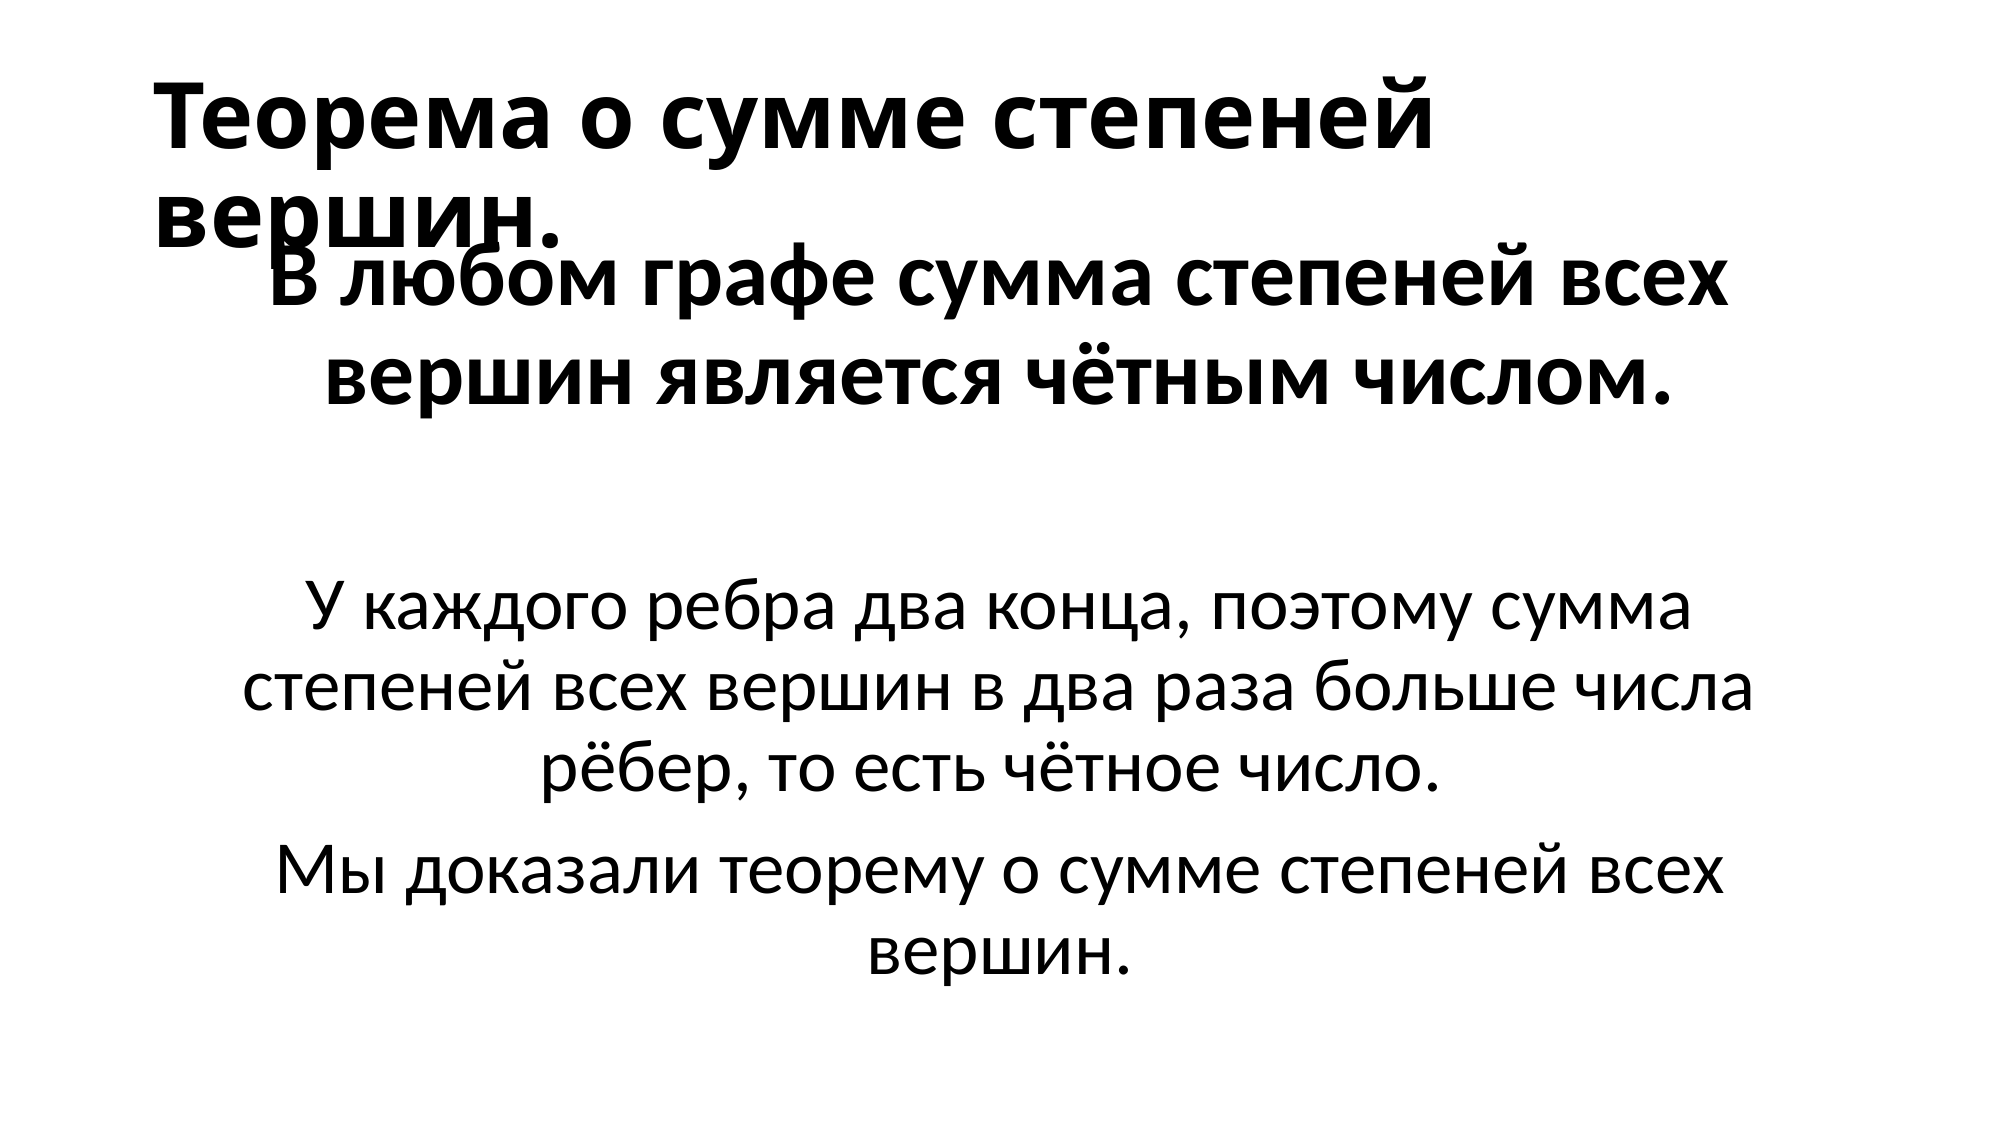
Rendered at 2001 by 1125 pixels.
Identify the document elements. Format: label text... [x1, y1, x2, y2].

list В любом графе сумма степеней всех вершин является чётным числом. У каждого ребра два конца, поэтому сумма степеней всех вершин в два раза больше числа рёбер, то есть чётное число. Мы доказали теорему о сумме степеней всех вершин. [137, 218, 1863, 1014]
title Теорема о сумме степеней вершин. [137, 59, 1863, 218]
